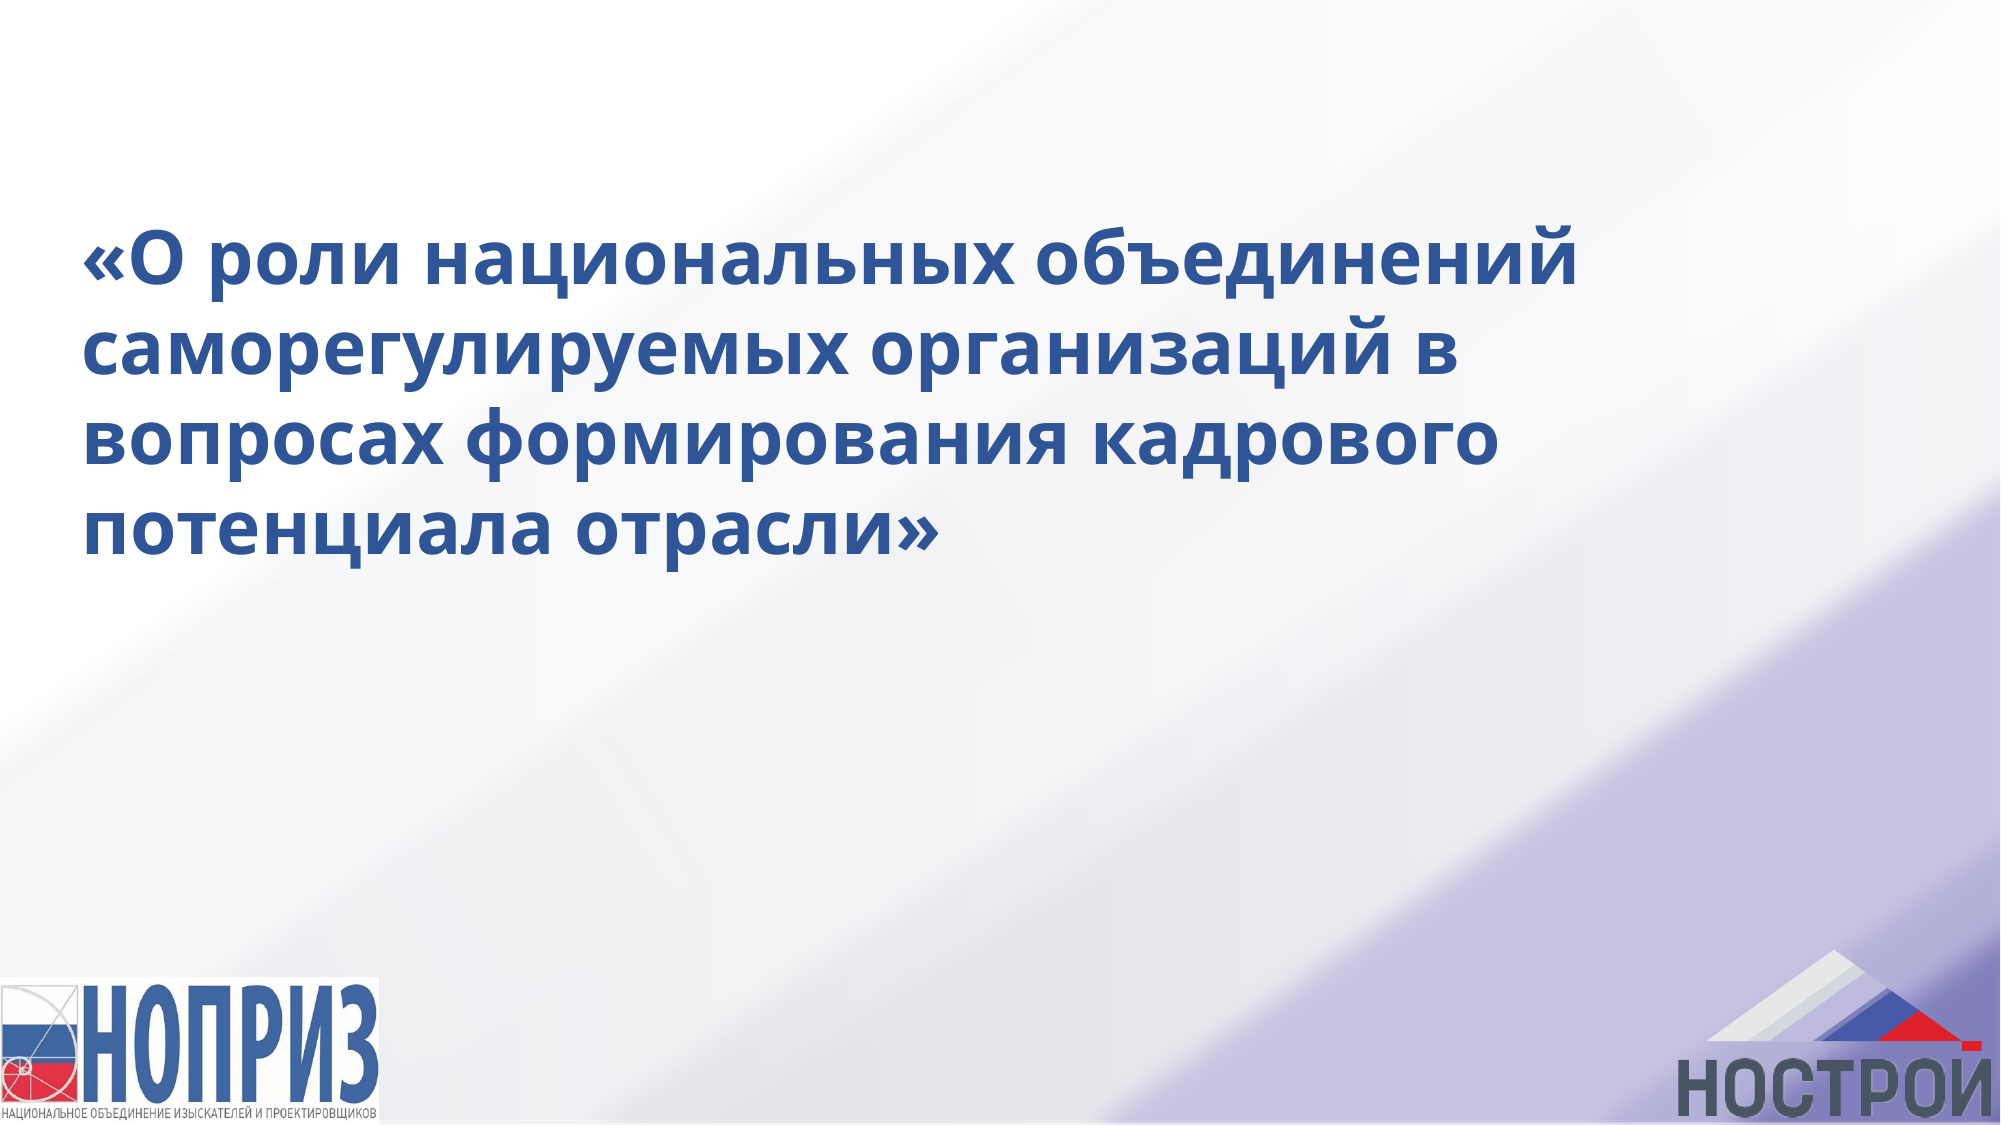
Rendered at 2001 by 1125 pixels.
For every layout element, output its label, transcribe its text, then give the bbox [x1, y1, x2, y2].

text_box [1678, 949, 1991, 1118]
text_box «О роли национальных объединений саморегулируемых организаций в вопросах формирования кадрового потенциала отрасли» [66, 202, 1936, 577]
picture [0, 0, 2001, 1125]
